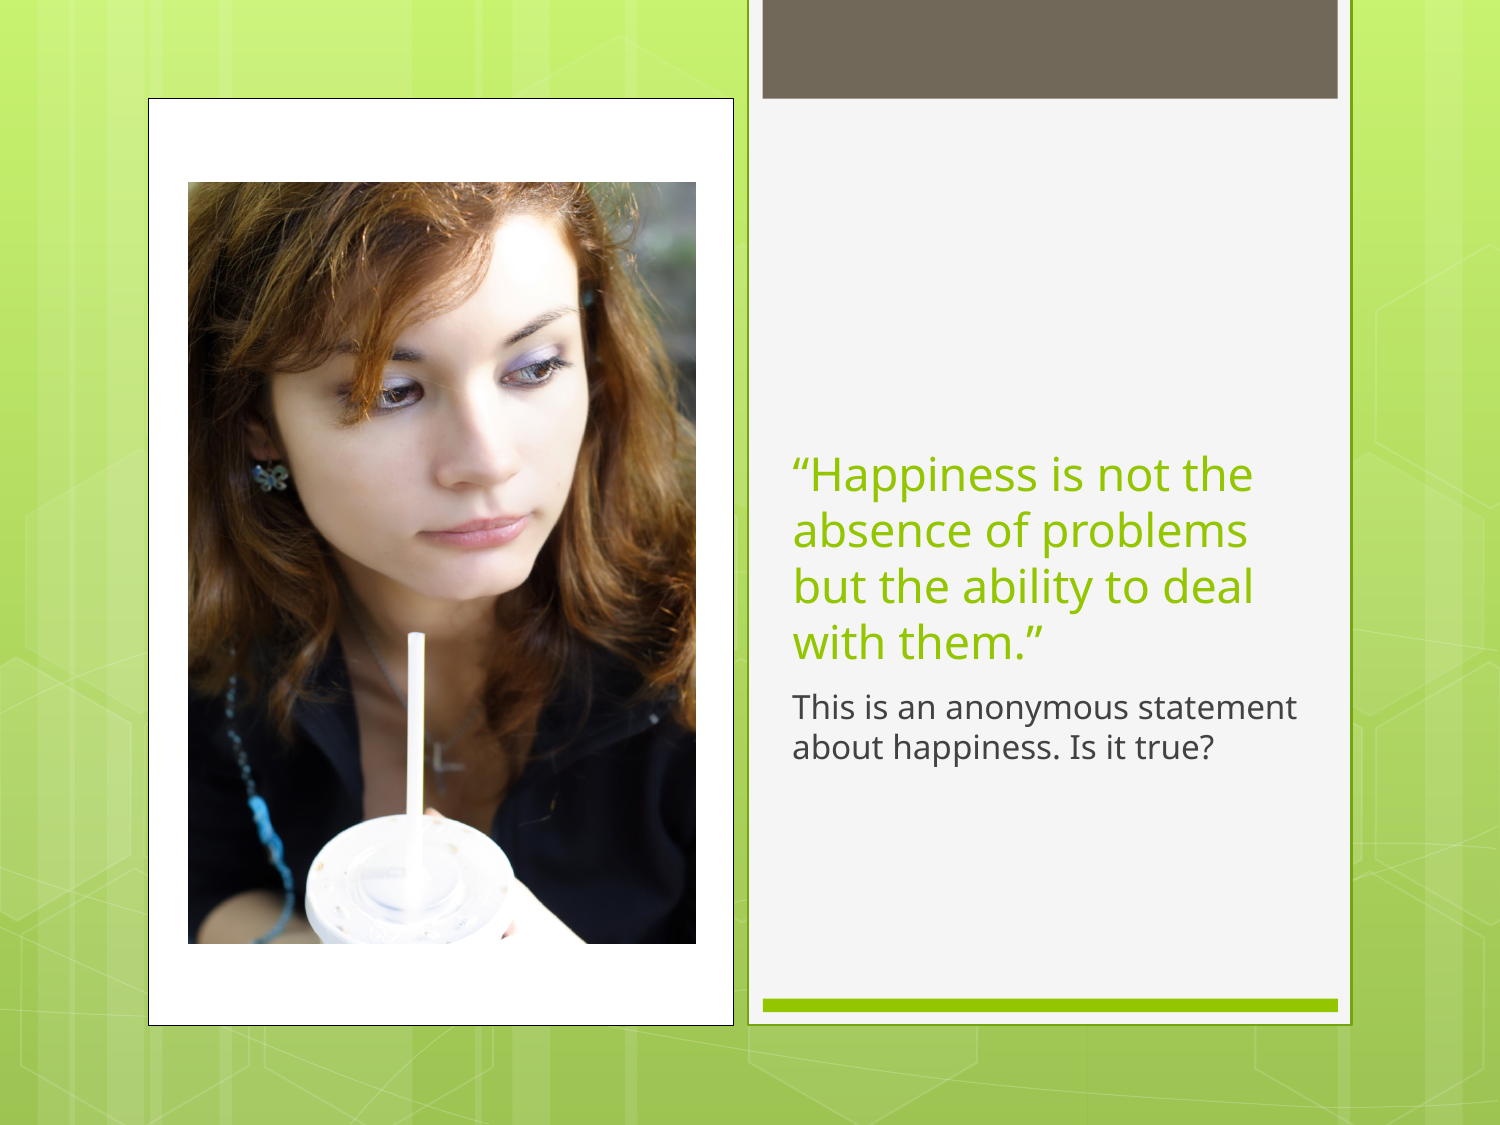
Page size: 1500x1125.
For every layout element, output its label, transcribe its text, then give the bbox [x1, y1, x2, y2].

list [187, 182, 696, 944]
list This is an anonymous statement about happiness. Is it true? [776, 678, 1319, 928]
title “Happiness is not the absence of problems but the ability to deal with them.” [777, 435, 1320, 676]
